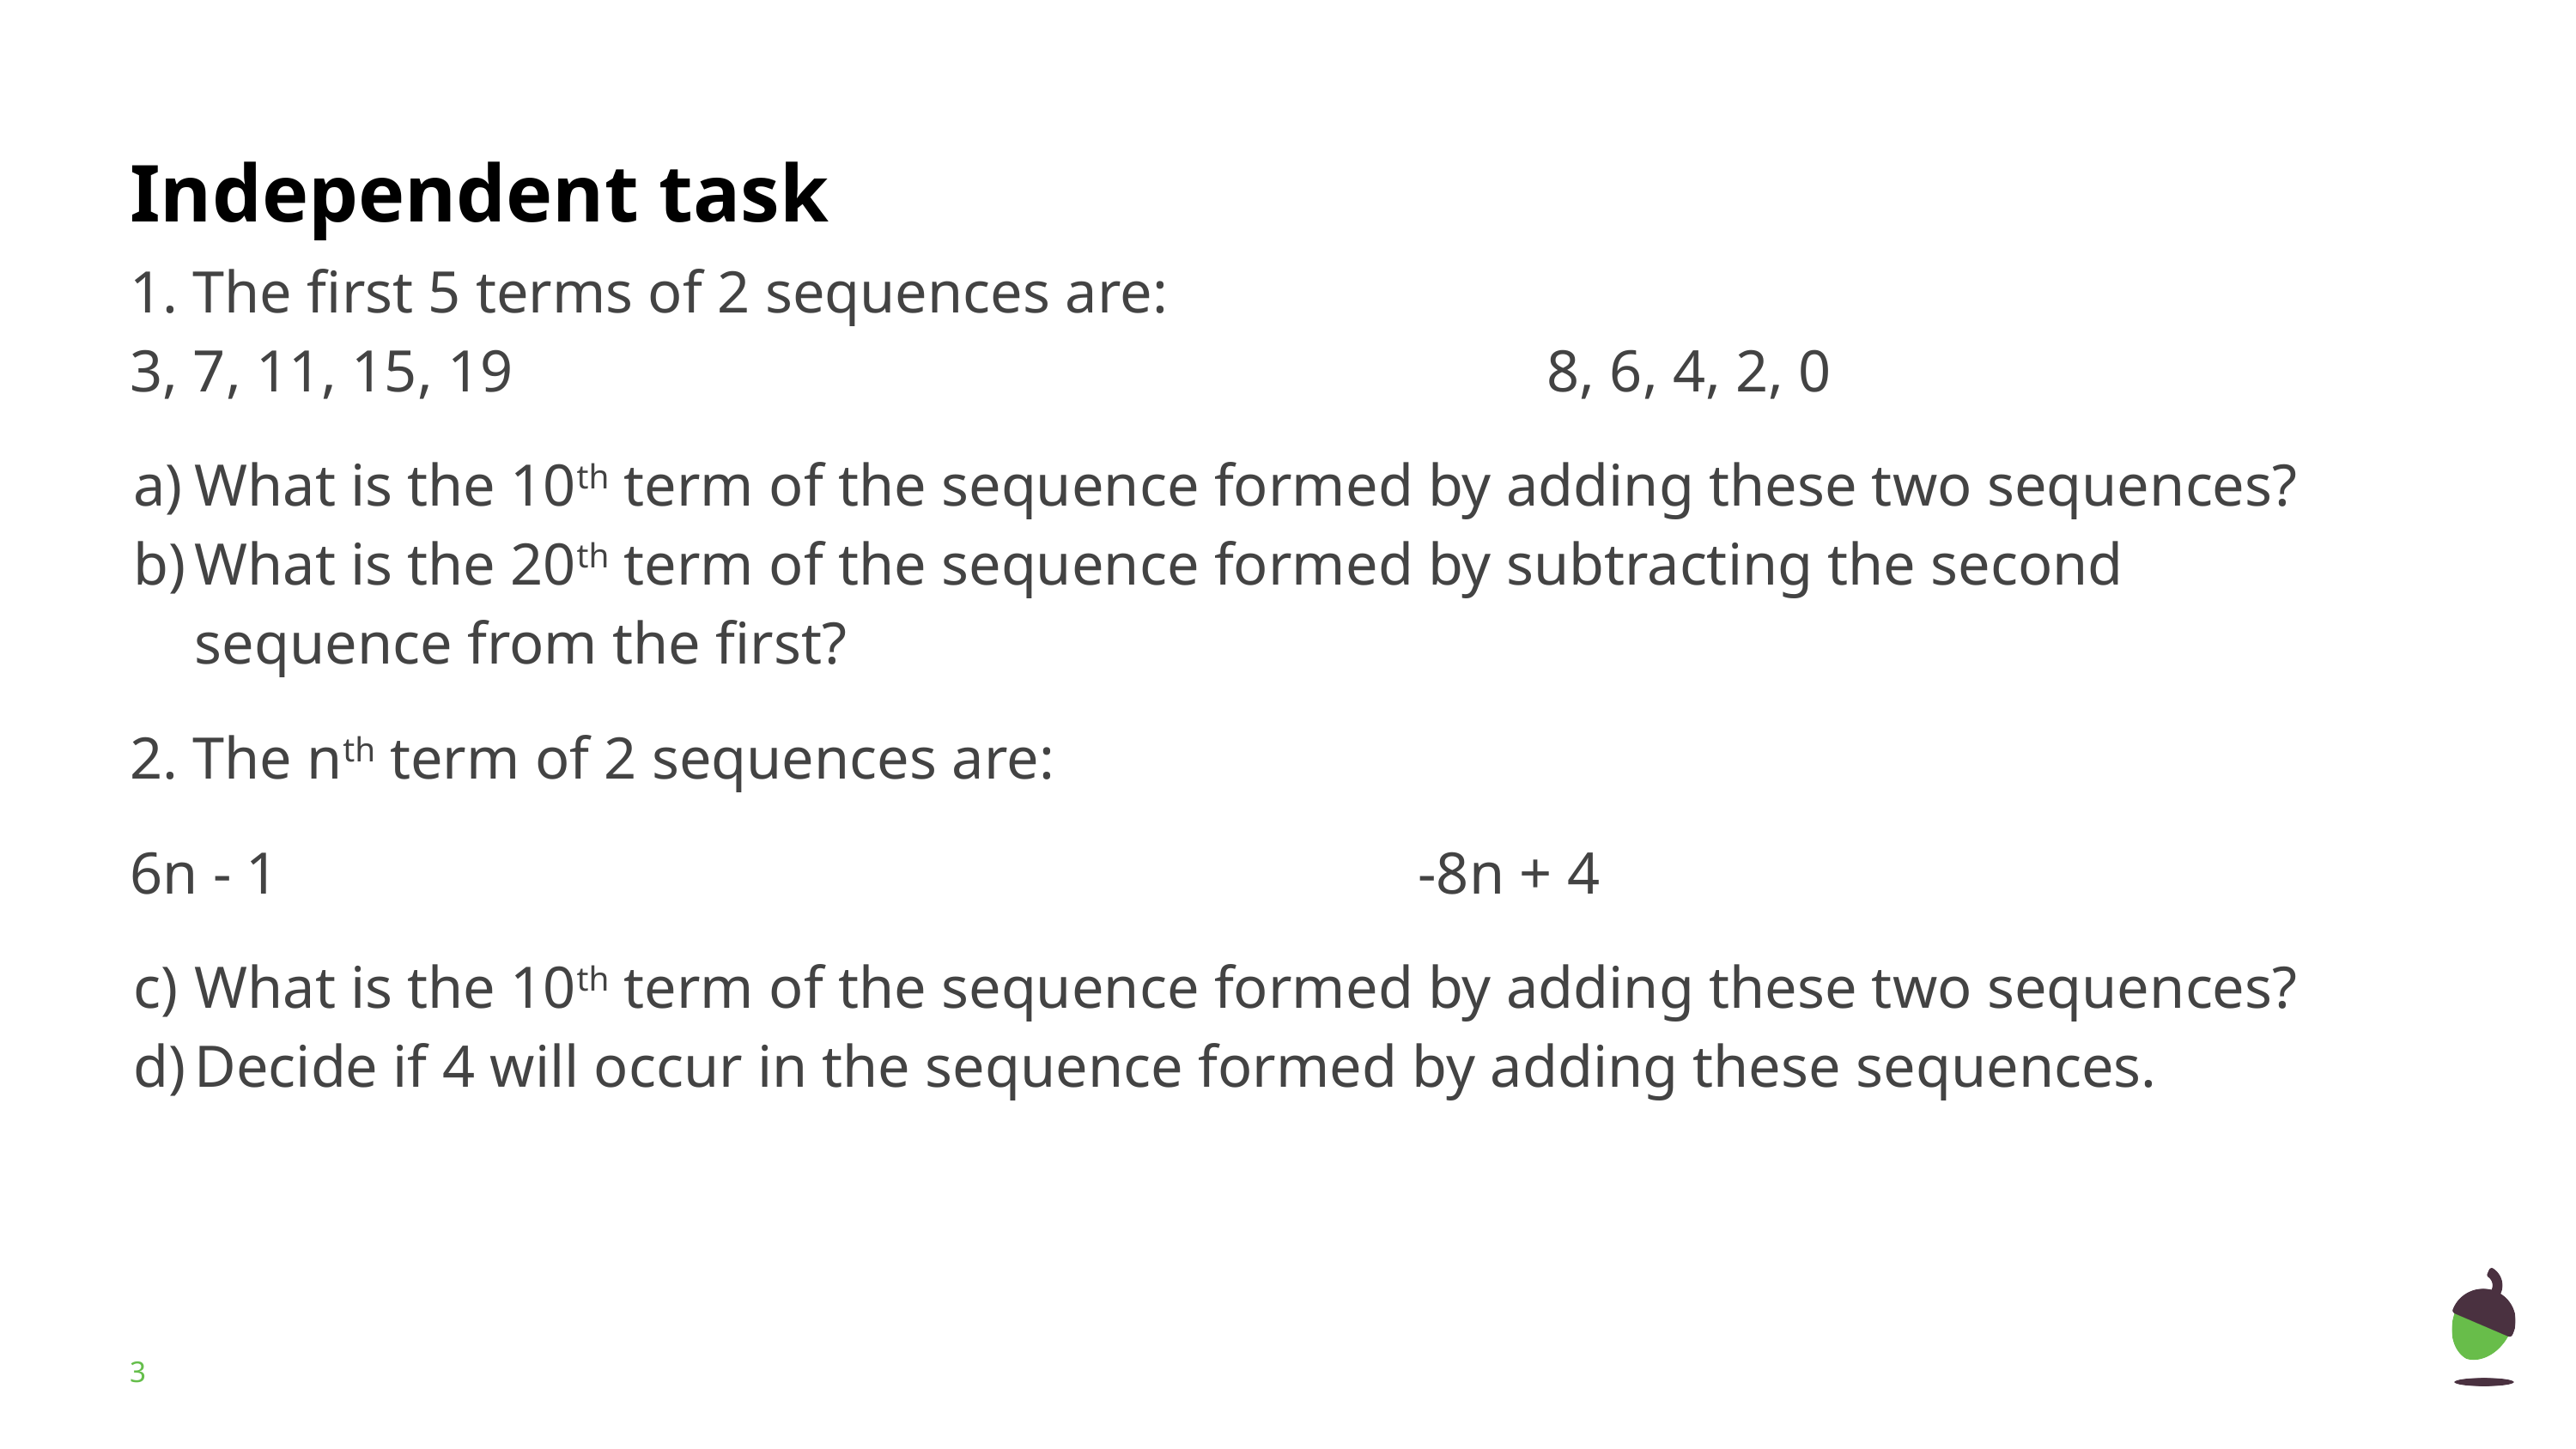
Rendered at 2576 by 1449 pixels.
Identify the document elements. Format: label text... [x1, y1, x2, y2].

text_box 1. The first 5 terms of 2 sequences are: 3, 7, 11, 15, 19 8, 6, 4, 2, 0 What is the 10th term of the sequence formed by adding these two sequences? What is the 20th term of the sequence formed by subtracting the second sequence from the first? 2. The nth term of 2 sequences are: 6n - 1 -8n + 4 What is the 10th term of the sequence formed by adding these two sequences? Decide if 4 will occur in the sequence formed by adding these sequences. [117, 239, 2350, 1176]
picture [2451, 1268, 2516, 1386]
